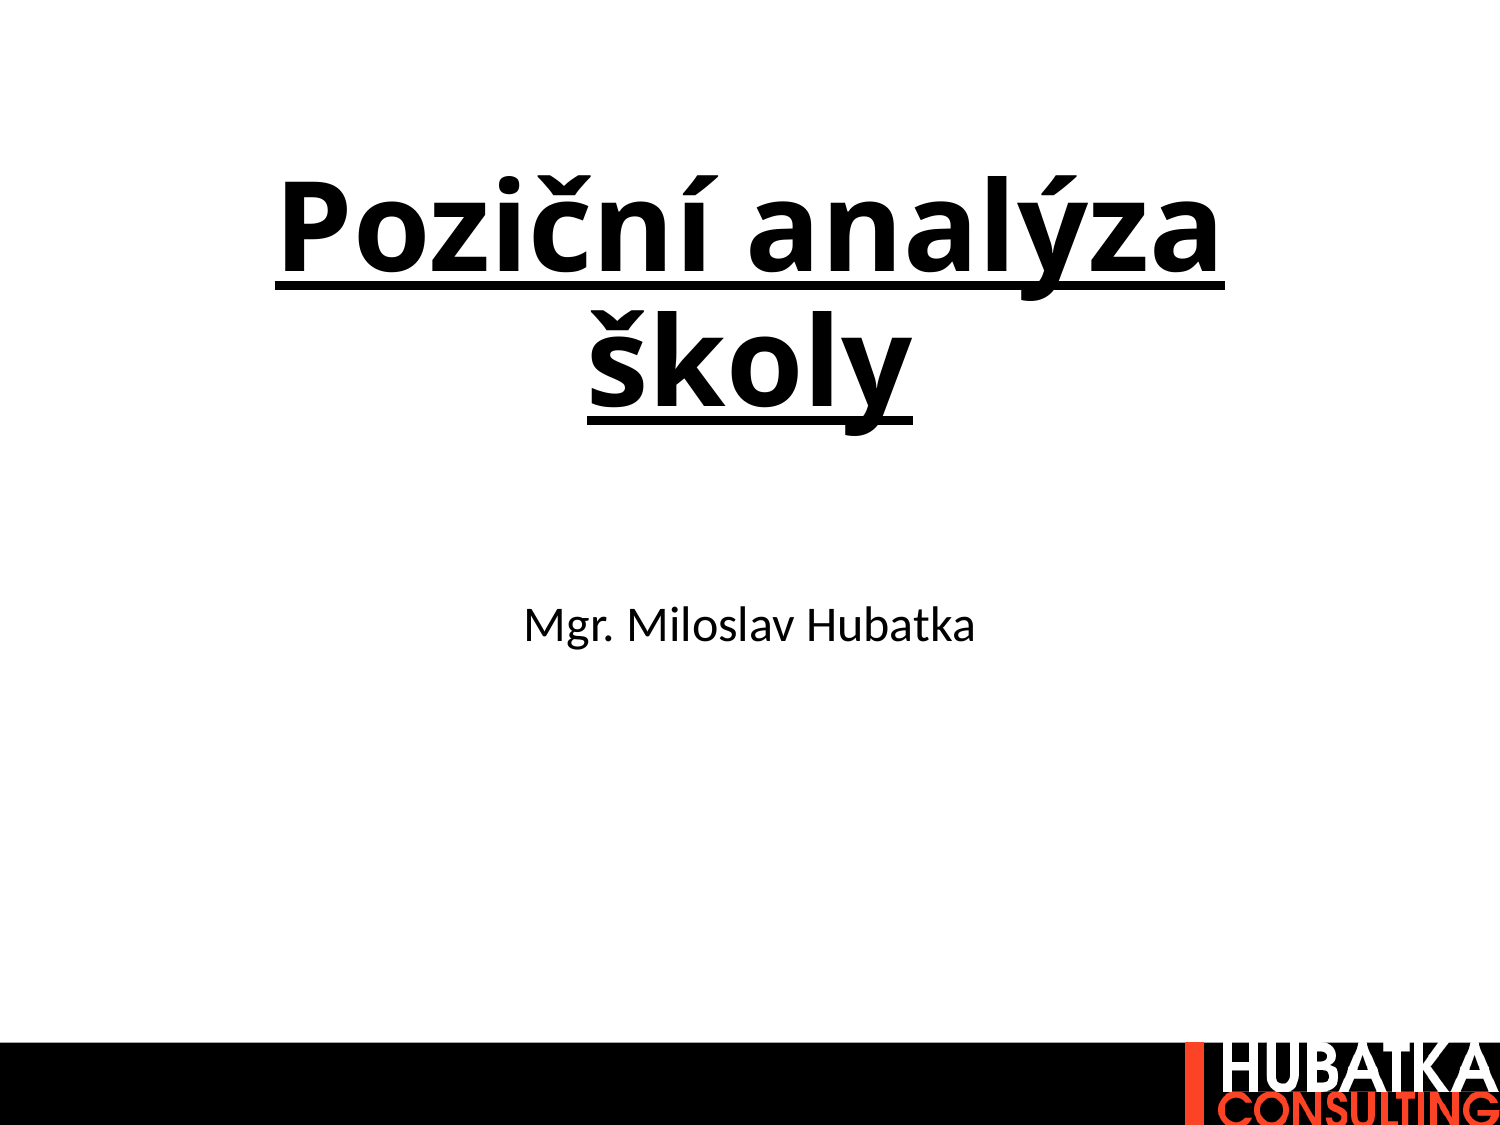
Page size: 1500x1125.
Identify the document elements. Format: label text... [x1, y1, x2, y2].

subtitle Mgr. Miloslav Hubatka [187, 590, 1313, 863]
title Poziční analýza školy [112, 184, 1388, 576]
picture [1185, 1042, 1500, 1125]
